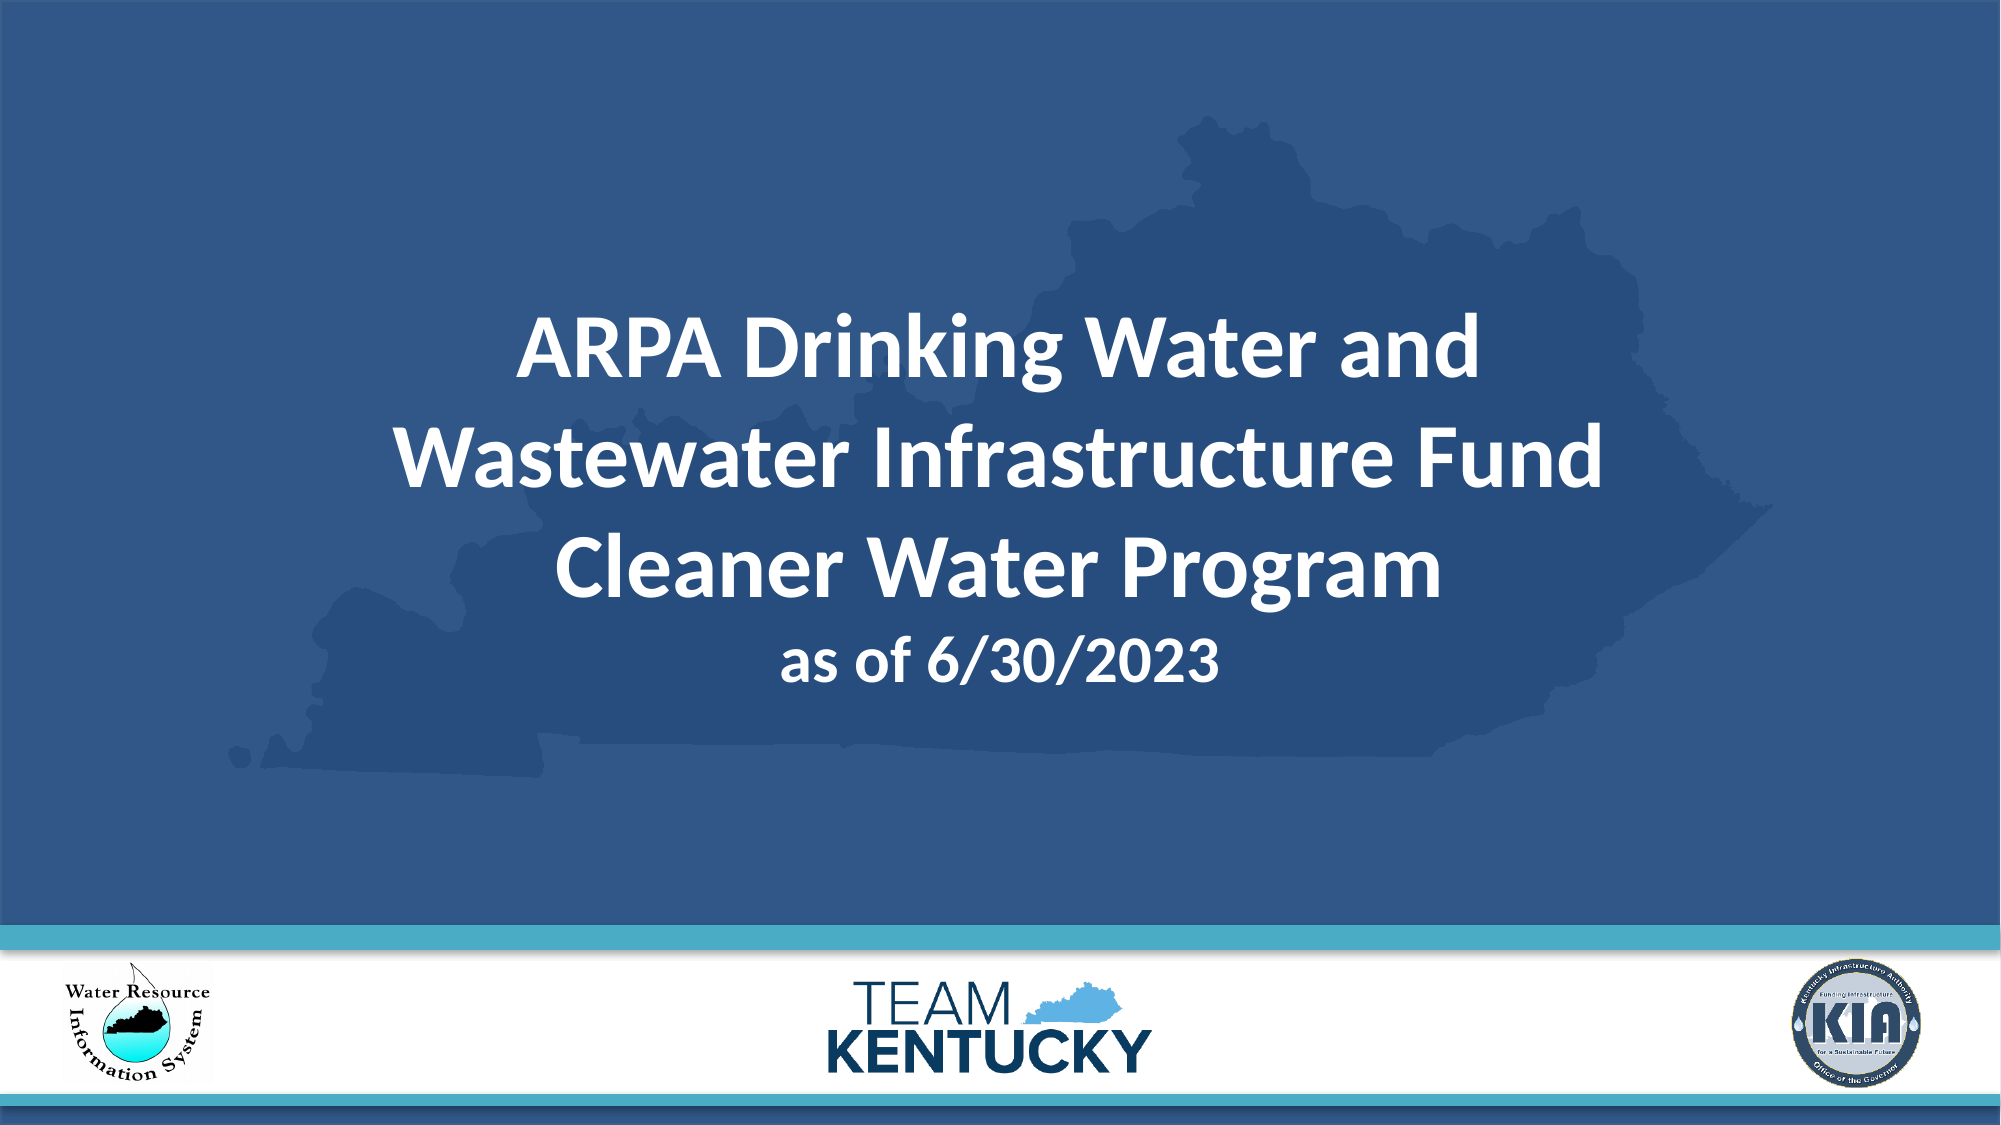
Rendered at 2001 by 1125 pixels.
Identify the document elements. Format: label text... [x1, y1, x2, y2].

picture [824, 979, 1156, 1075]
picture [1791, 958, 1921, 1088]
picture [62, 962, 213, 1084]
title ARPA Drinking Water and Wastewater Infrastructure Fund Cleaner Water Program as of 6/30/2023 [323, 248, 1677, 704]
